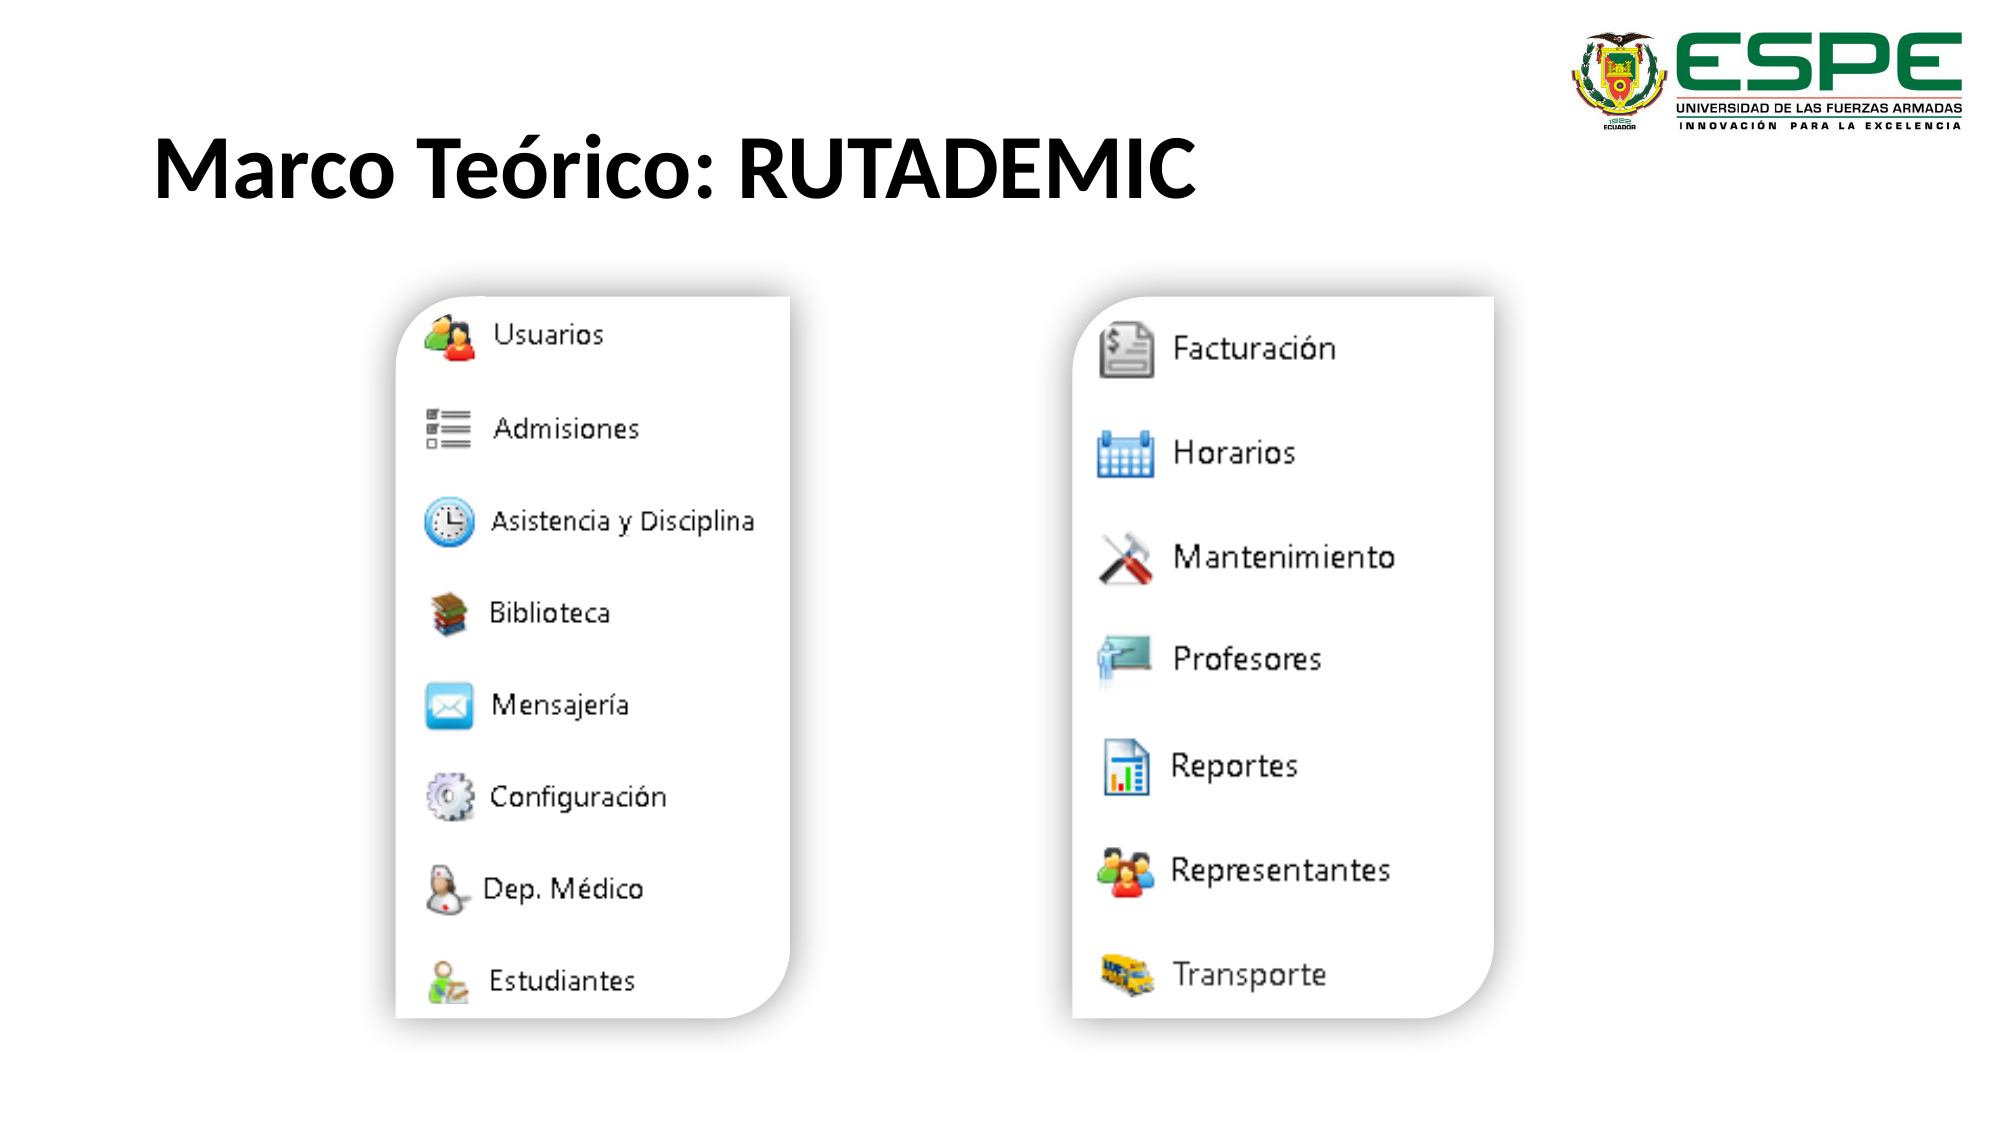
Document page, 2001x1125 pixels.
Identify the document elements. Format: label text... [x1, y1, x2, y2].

picture [1079, 303, 1487, 1012]
title Marco Teórico: RUTADEMIC [137, 59, 1863, 278]
picture [1568, 27, 1965, 133]
picture [402, 303, 783, 1012]
